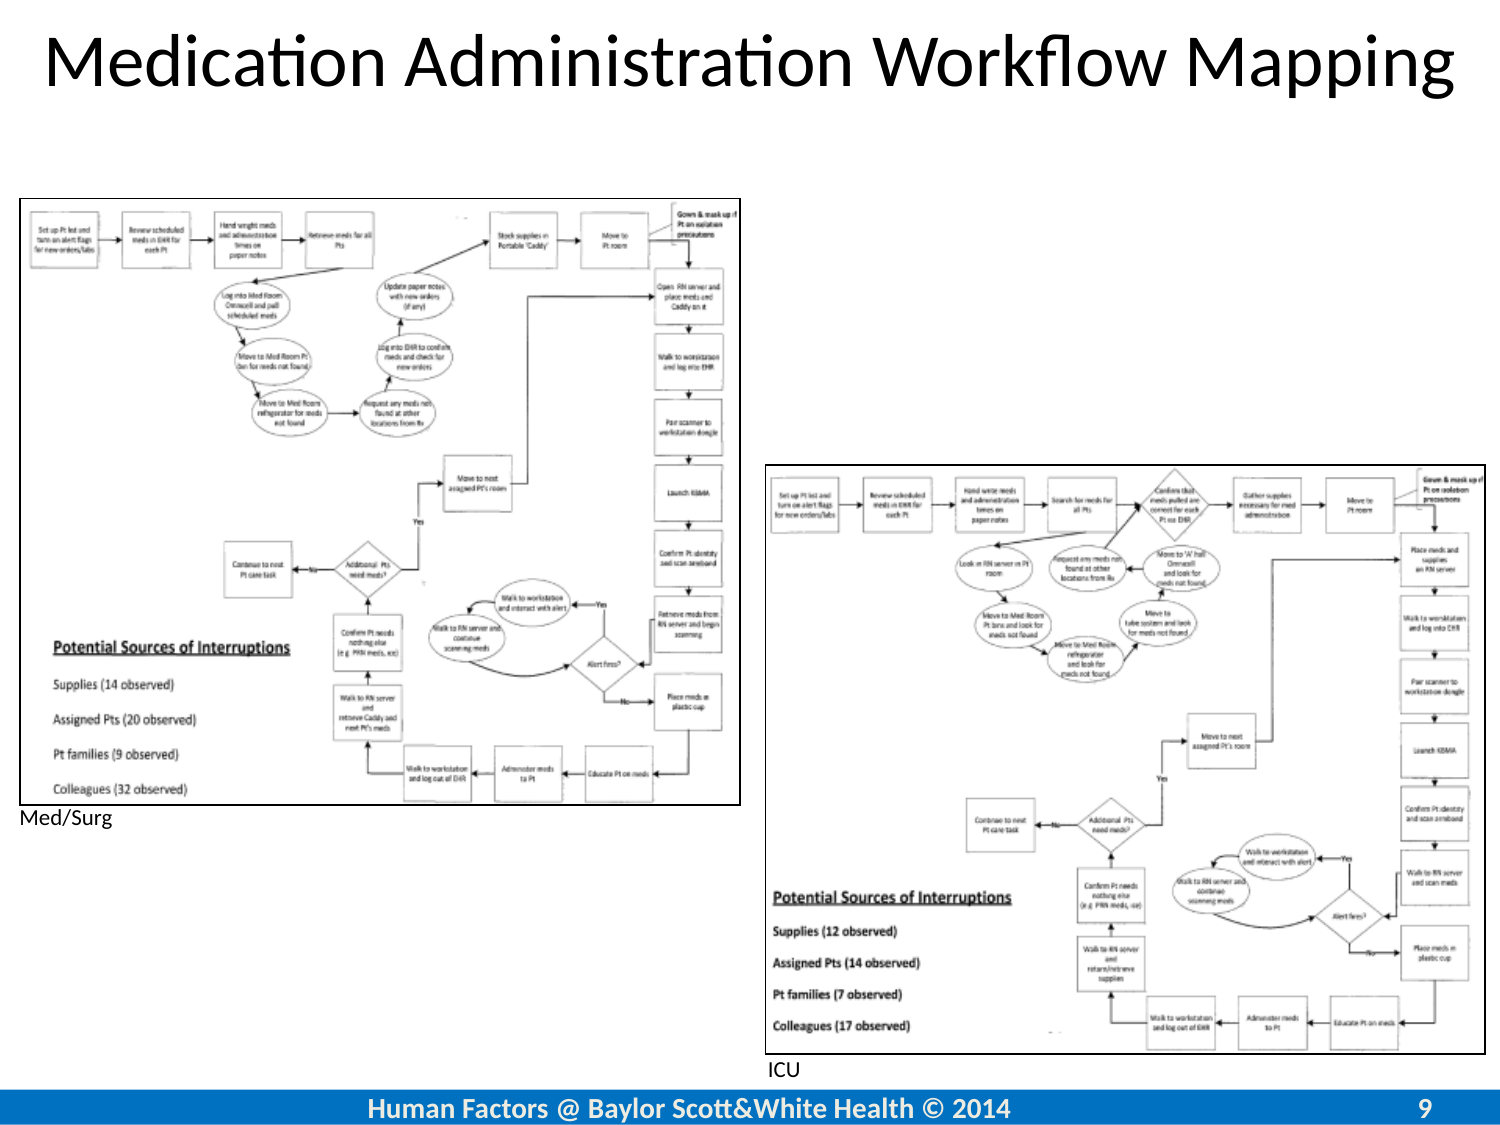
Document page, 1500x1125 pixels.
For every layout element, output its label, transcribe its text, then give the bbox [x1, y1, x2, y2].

picture [20, 199, 740, 805]
title Medication Administration Workflow Mapping [0, 0, 1500, 150]
text_box ICU [753, 1047, 1219, 1089]
picture [765, 465, 1485, 1054]
text_box Med/Surg [4, 794, 471, 837]
text_box Human Factors @ Baylor Scott&White Health © 2014 9 [0, 1089, 1500, 1125]
